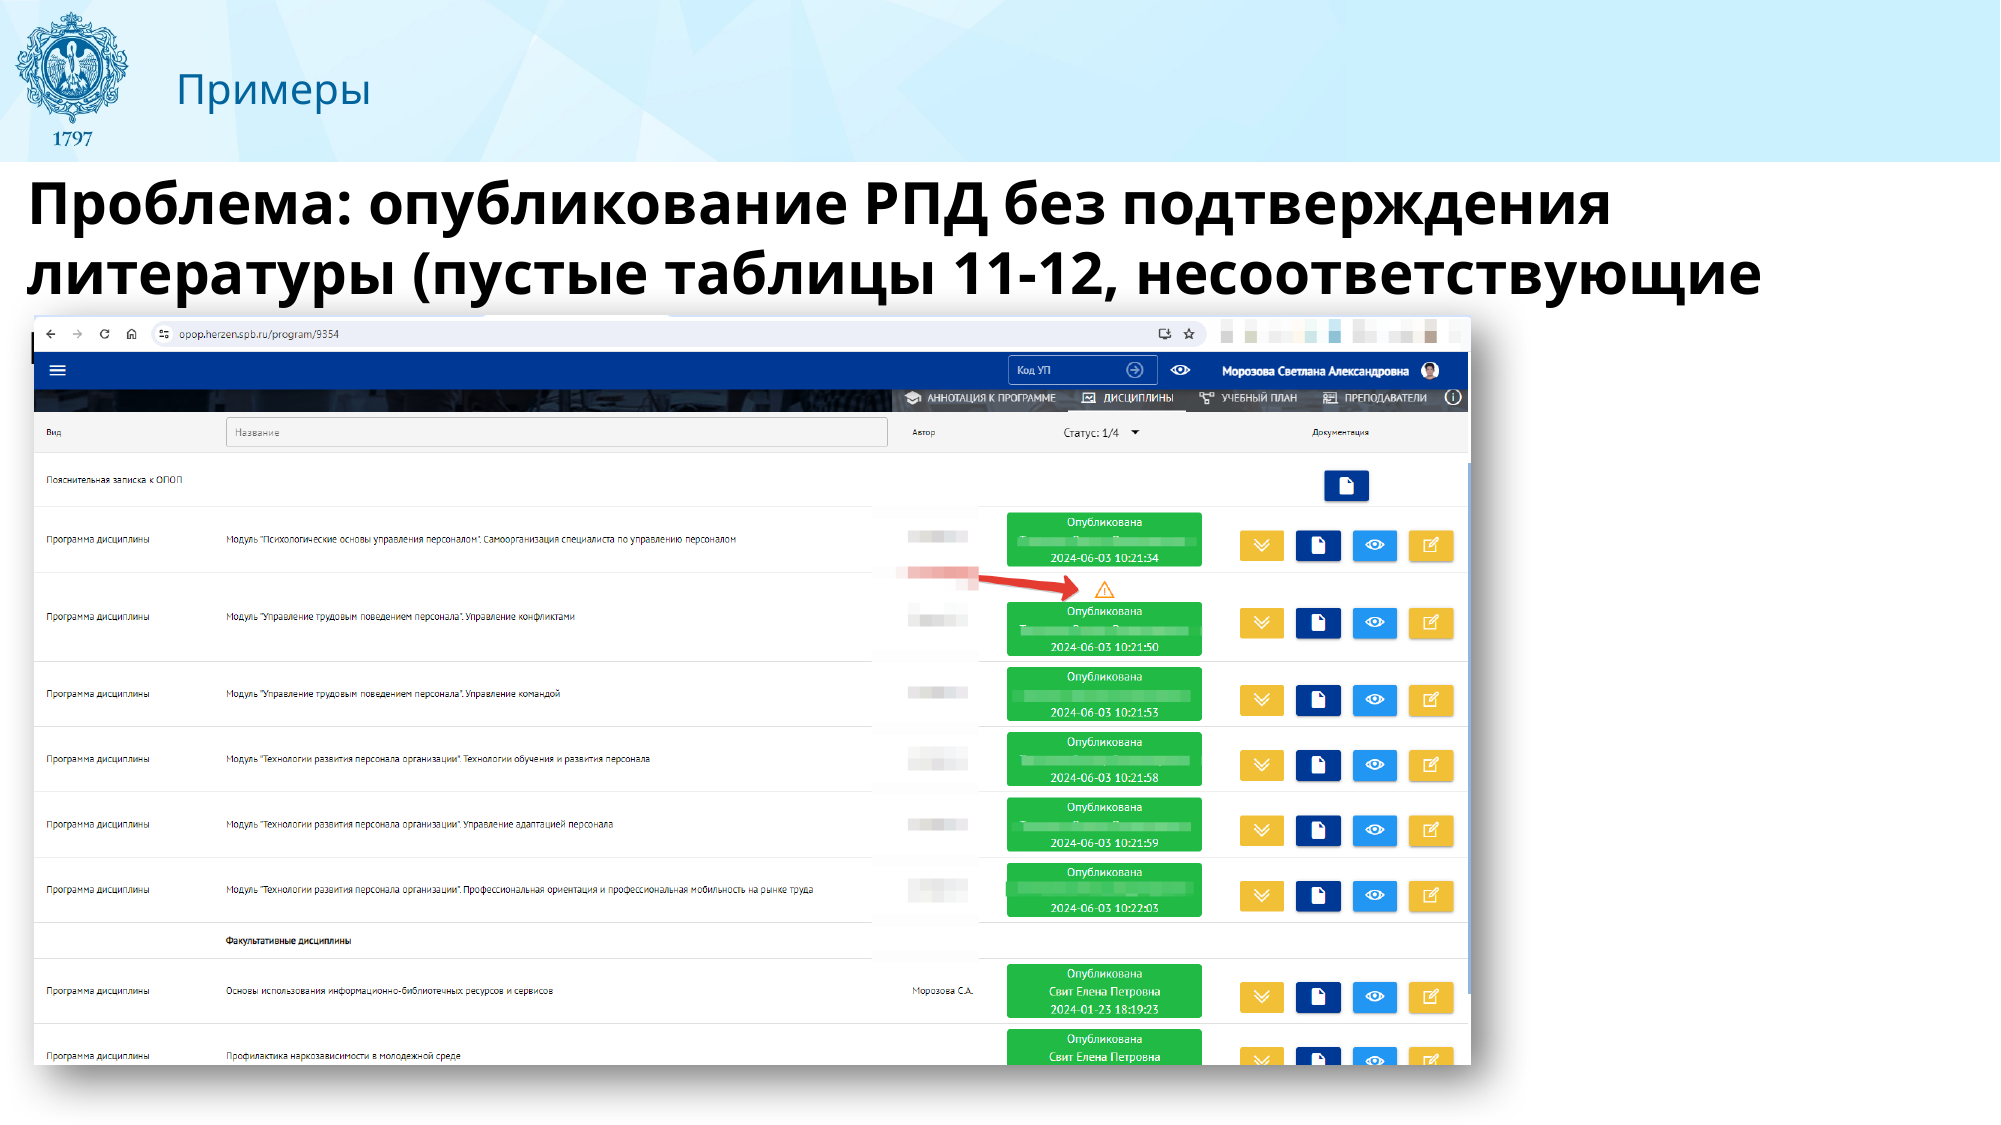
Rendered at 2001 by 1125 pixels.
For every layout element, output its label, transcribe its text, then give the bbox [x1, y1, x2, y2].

picture [0, 0, 2000, 162]
text_box Проблема: опубликование РПД без подтверждения литературы (пустые таблицы 11-12, несоответствующие издания [12, 162, 1920, 384]
picture [33, 315, 1471, 1065]
